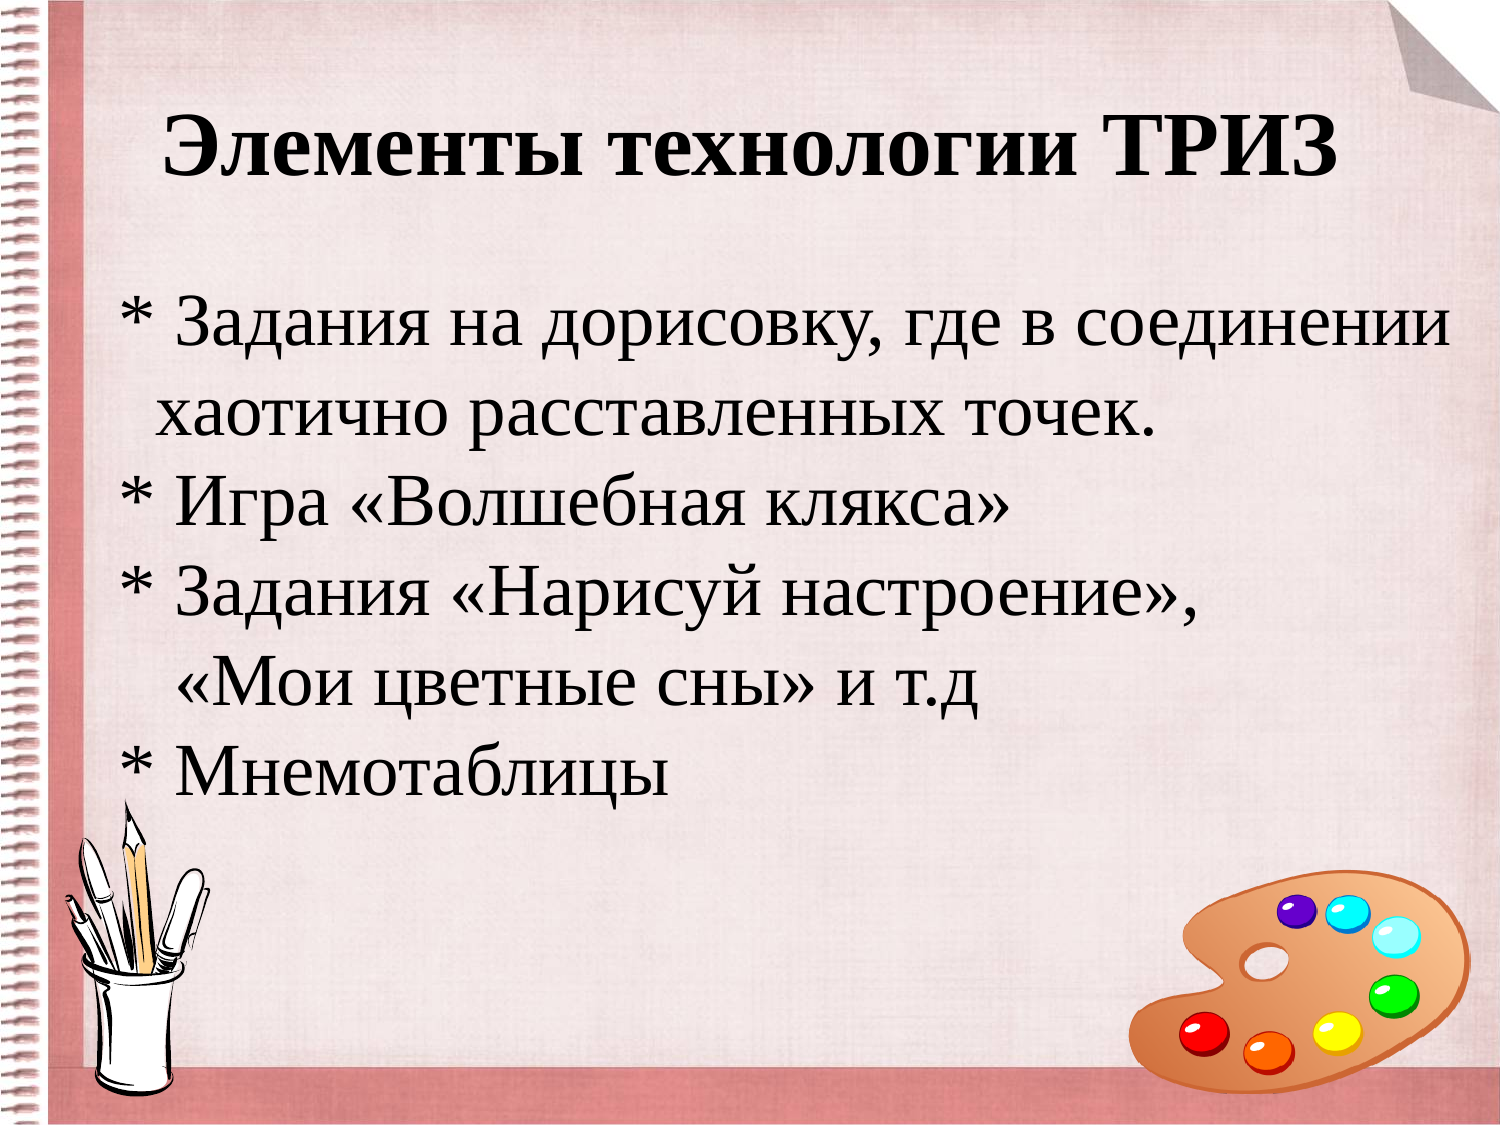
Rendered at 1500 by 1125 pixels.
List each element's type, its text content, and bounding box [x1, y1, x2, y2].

picture [0, 0, 1500, 1125]
title Элементы технологии ТРИЗ [74, 44, 1426, 233]
list * Задания на дорисовку, где в соединении хаотично расставленных точек. * Игра «Волшебная клякса» * Задания «Нарисуй настроение», «Мои цветные сны» и т.д * Мнемотаблицы [46, 262, 1500, 1006]
